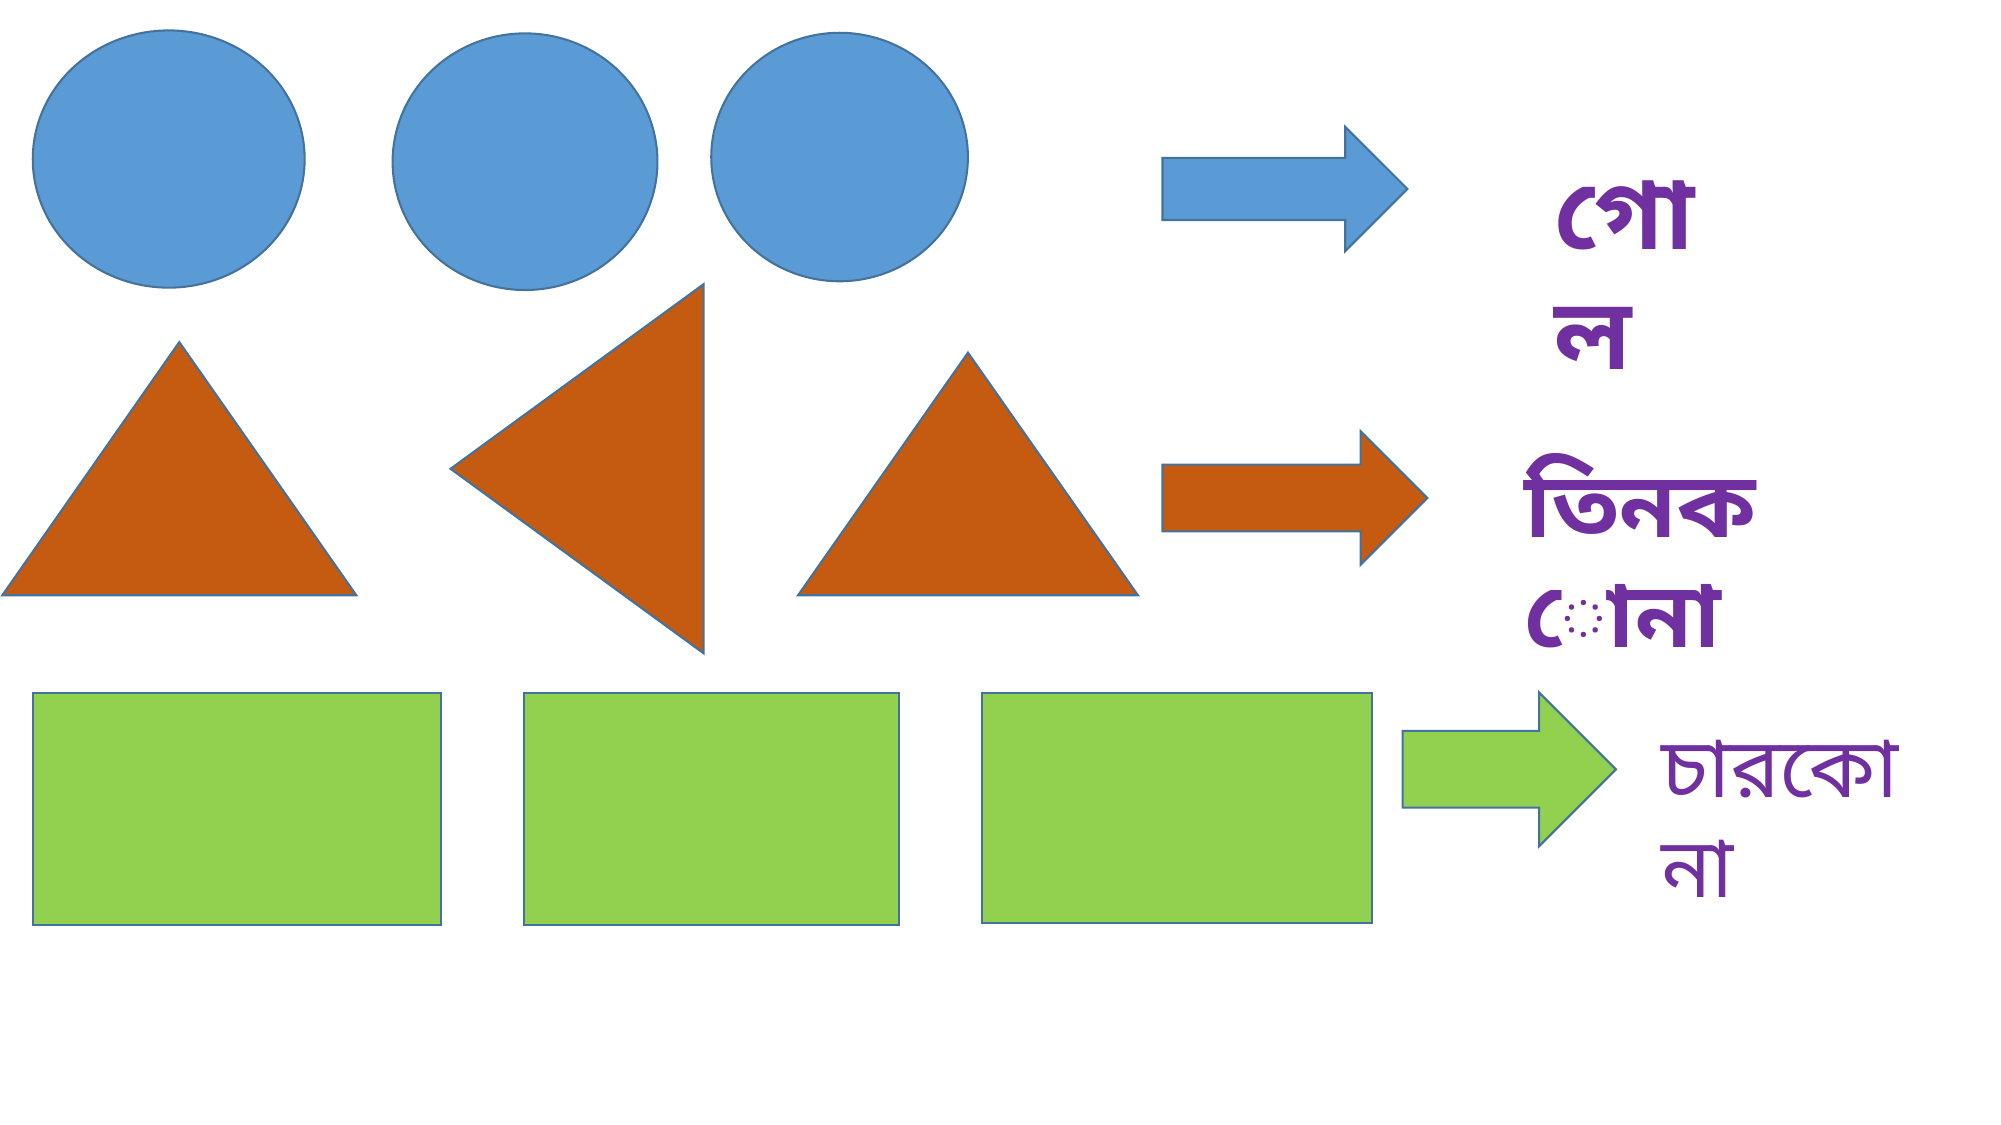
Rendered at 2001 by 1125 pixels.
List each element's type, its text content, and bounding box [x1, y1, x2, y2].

text_box [391, 32, 659, 292]
text_box গোল [1539, 142, 1721, 397]
text_box [31, 29, 306, 289]
text_box [523, 692, 900, 926]
text_box [448, 282, 705, 656]
text_box চারকোনা [1646, 707, 1934, 922]
text_box [1161, 124, 1409, 254]
text_box [0, 340, 359, 597]
text_box [710, 31, 969, 283]
text_box তিনকোনা [1509, 438, 1824, 674]
text_box [796, 350, 1140, 597]
text_box [32, 692, 442, 926]
text_box [1161, 428, 1429, 568]
text_box [1401, 690, 1618, 849]
text_box [981, 692, 1373, 924]
